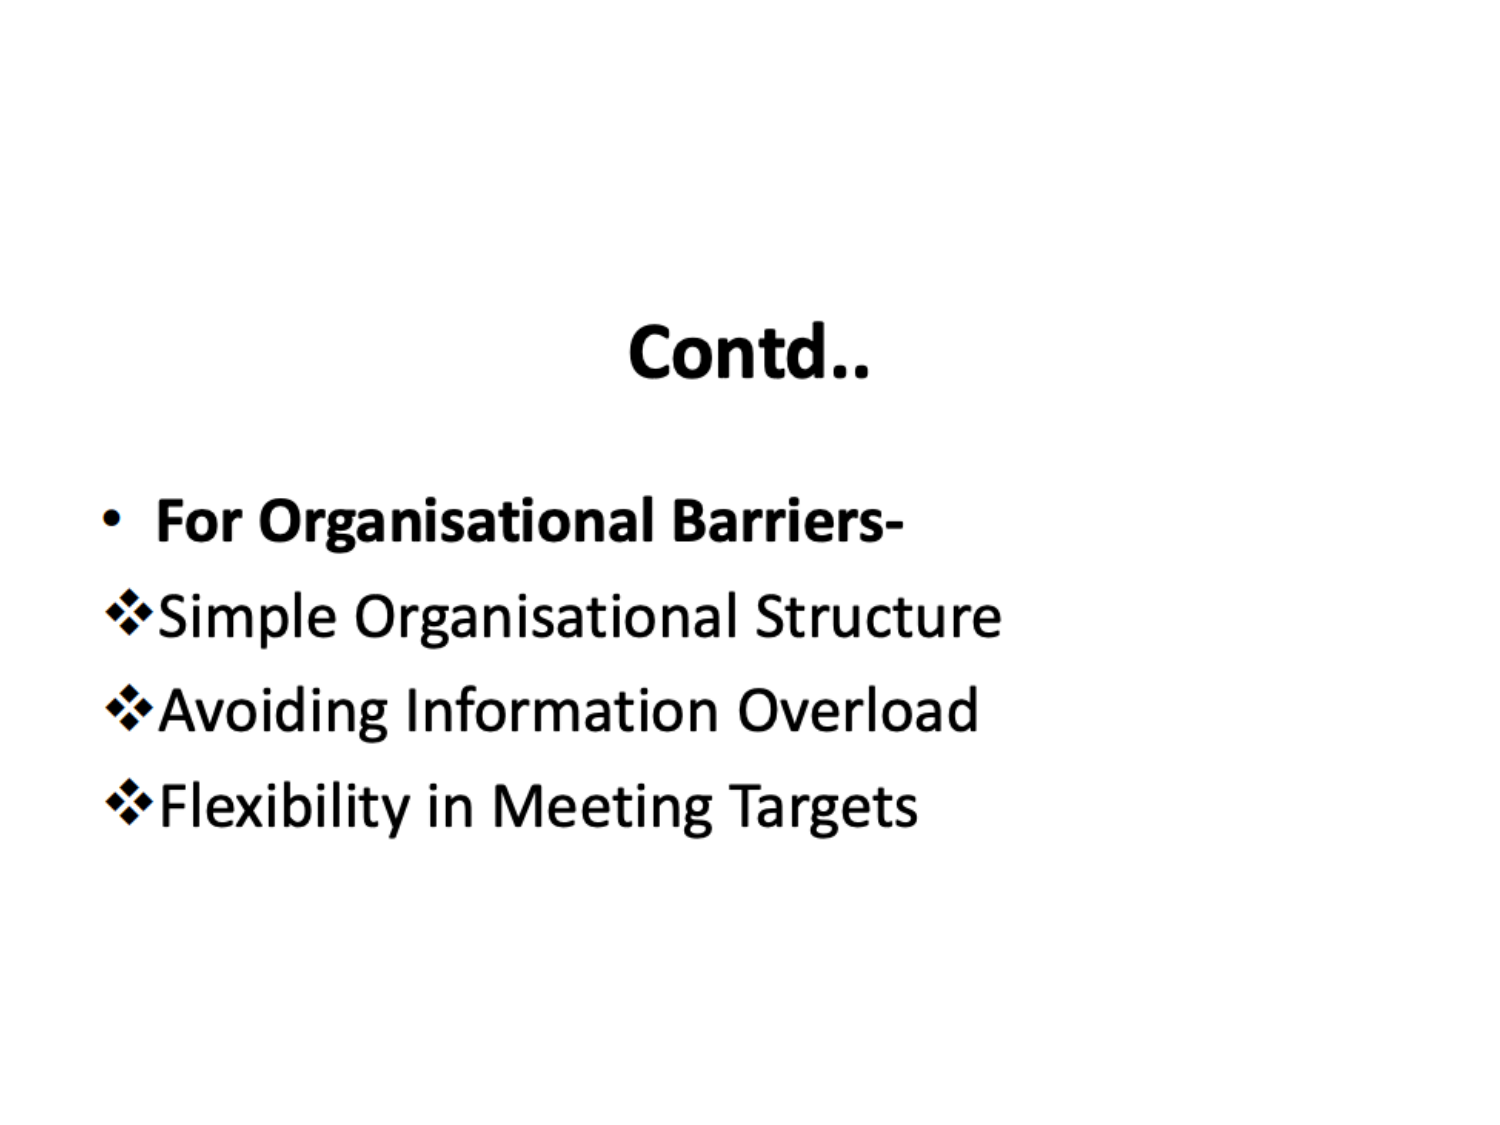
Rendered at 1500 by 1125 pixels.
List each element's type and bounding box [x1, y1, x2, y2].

list [74, 262, 1426, 1006]
